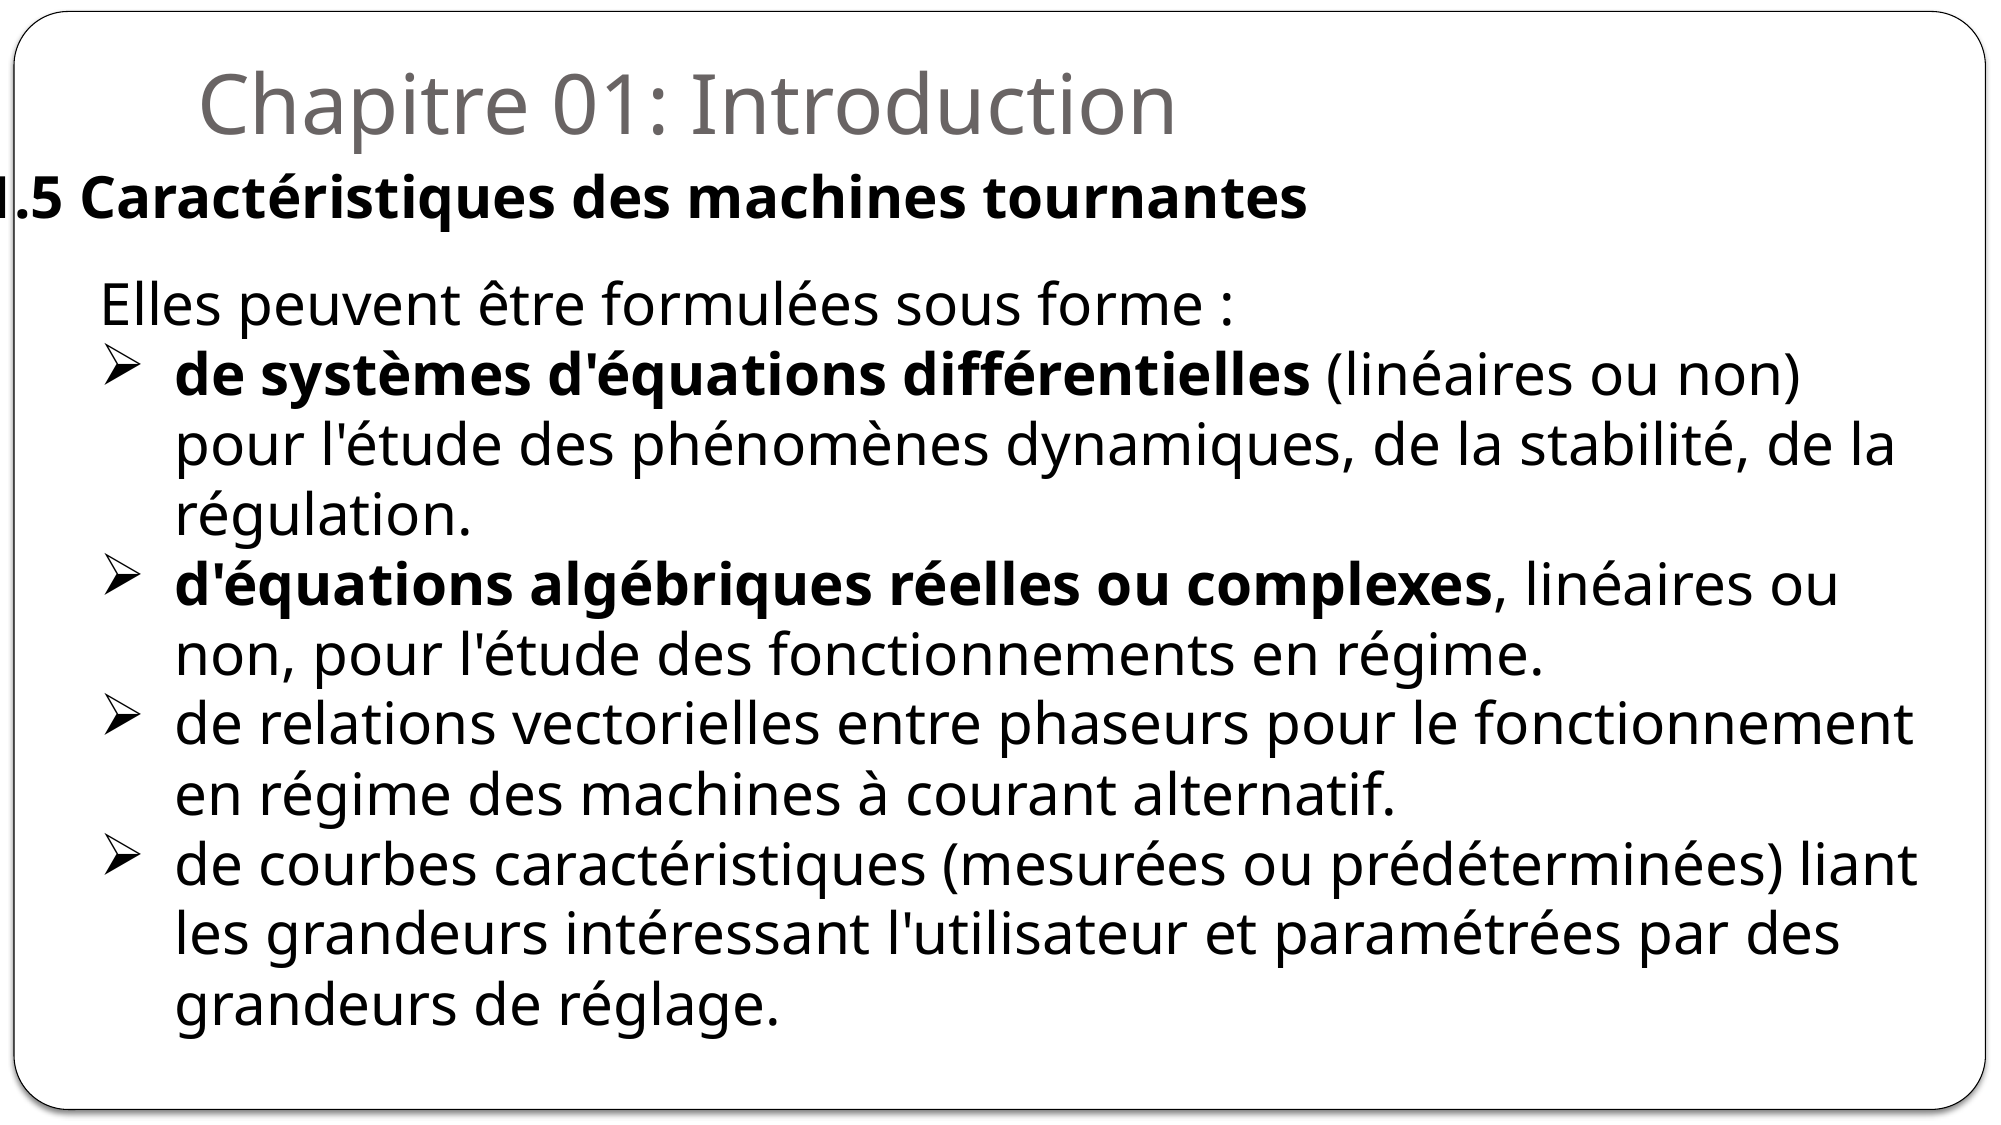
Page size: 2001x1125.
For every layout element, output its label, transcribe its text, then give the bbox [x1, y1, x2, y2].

text_box 1.5 Caractéristiques des machines tournantes [0, 152, 1325, 238]
text_box Elles peuvent être formulées sous forme : de systèmes d'équations différentielles (linéaires ou non) pour l'étude des phénomènes dynamiques, de la stabilité, de la régulation. d'équations algébriques réelles ou complexes, linéaires ou non, pour l'étude des fonctionnements en régime. de relations vectorielles entre phaseurs pour le fonctionnement en régime des machines à courant alternatif. de courbes caractéristiques (mesurées ou prédéterminées) liant les grandeurs intéressant l'utilisateur et paramétrées par des grandeurs de réglage. [84, 259, 1940, 1114]
title Chapitre 01: Introduction [182, 0, 1883, 167]
